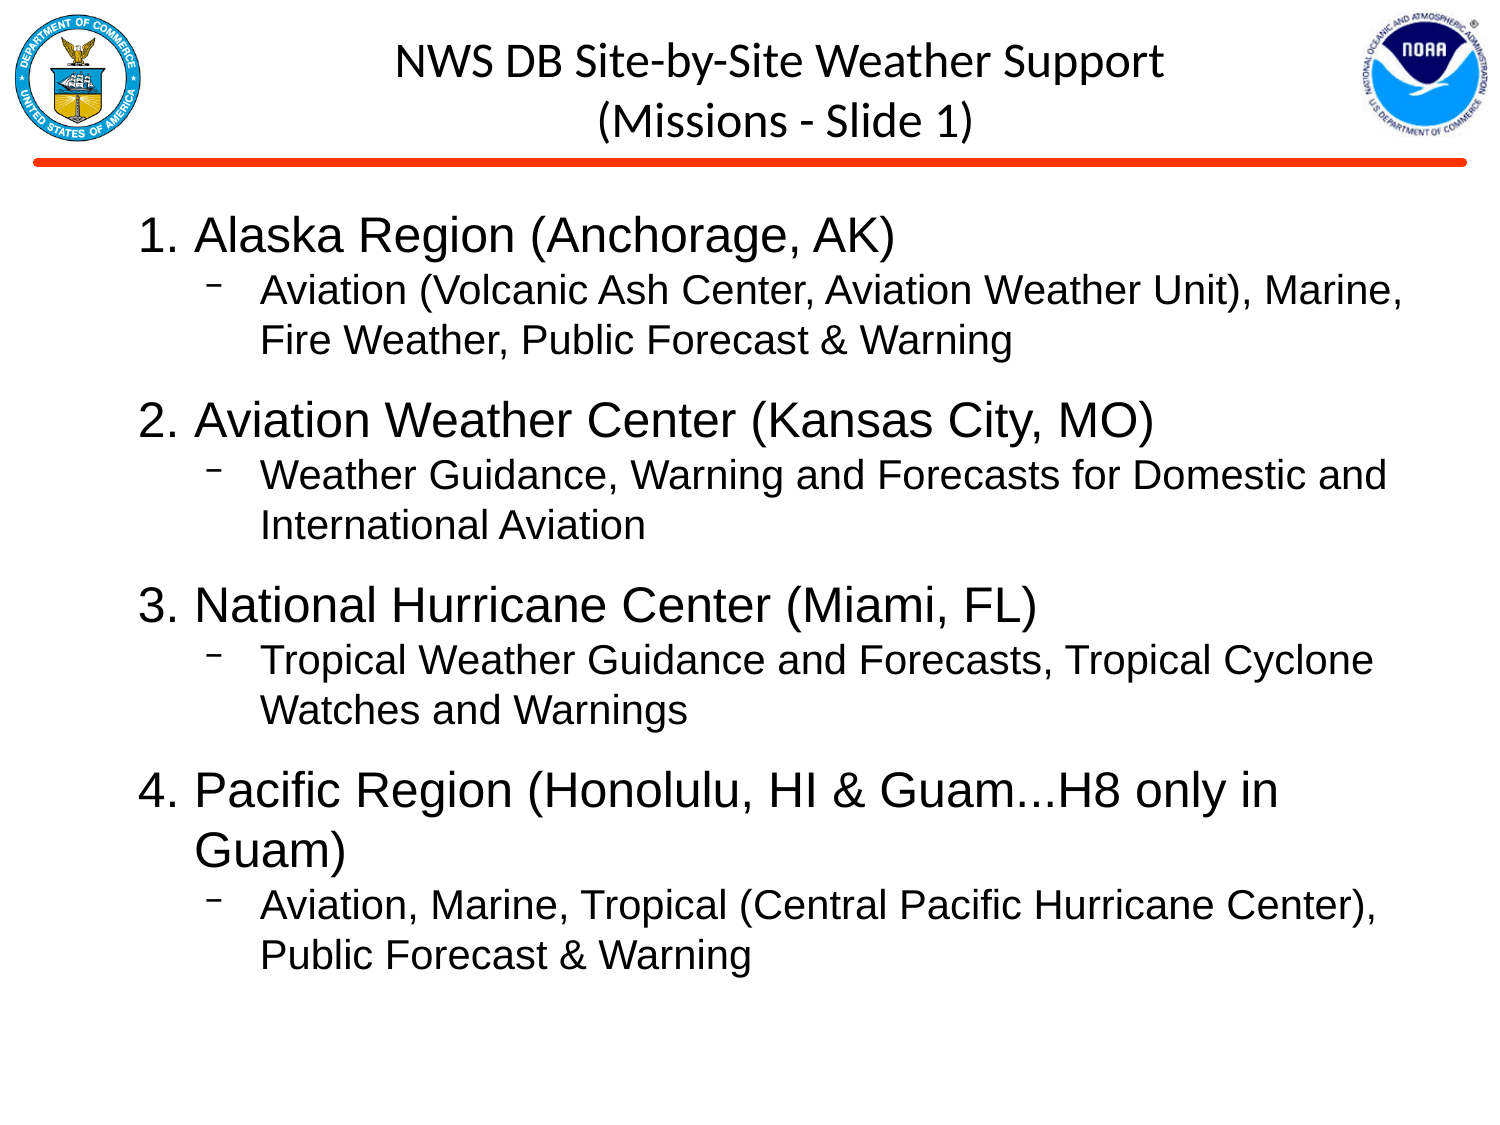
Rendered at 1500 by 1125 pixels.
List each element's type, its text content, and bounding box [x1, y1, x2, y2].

picture [111, 117, 119, 123]
picture [113, 35, 121, 43]
list Alaska Region (Anchorage, AK) Aviation (Volcanic Ash Center, Aviation Weather Unit), Marine, Fire Weather, Public Forecast & Warning Aviation Weather Center (Kansas City, MO) Weather Guidance, Warning and Forecasts for Domestic and International Aviation National Hurricane Center (Miami, FL) Tropical Weather Guidance and Forecasts, Tropical Cyclone Watches and Warnings Pacific Region (Honolulu, HI & Guam...H8 only in Guam) Aviation, Marine, Tropical (Central Pacific Hurricane Center), Public Forecast & Warning [75, 187, 1425, 1075]
picture [1362, 11, 1488, 137]
picture [30, 30, 126, 126]
picture [44, 27, 52, 35]
picture [107, 29, 114, 37]
picture [12, 13, 142, 143]
picture [68, 130, 77, 137]
text_box NWS DB Site-by-Site Weather Support (Missions - Slide 1) [141, 24, 1355, 150]
